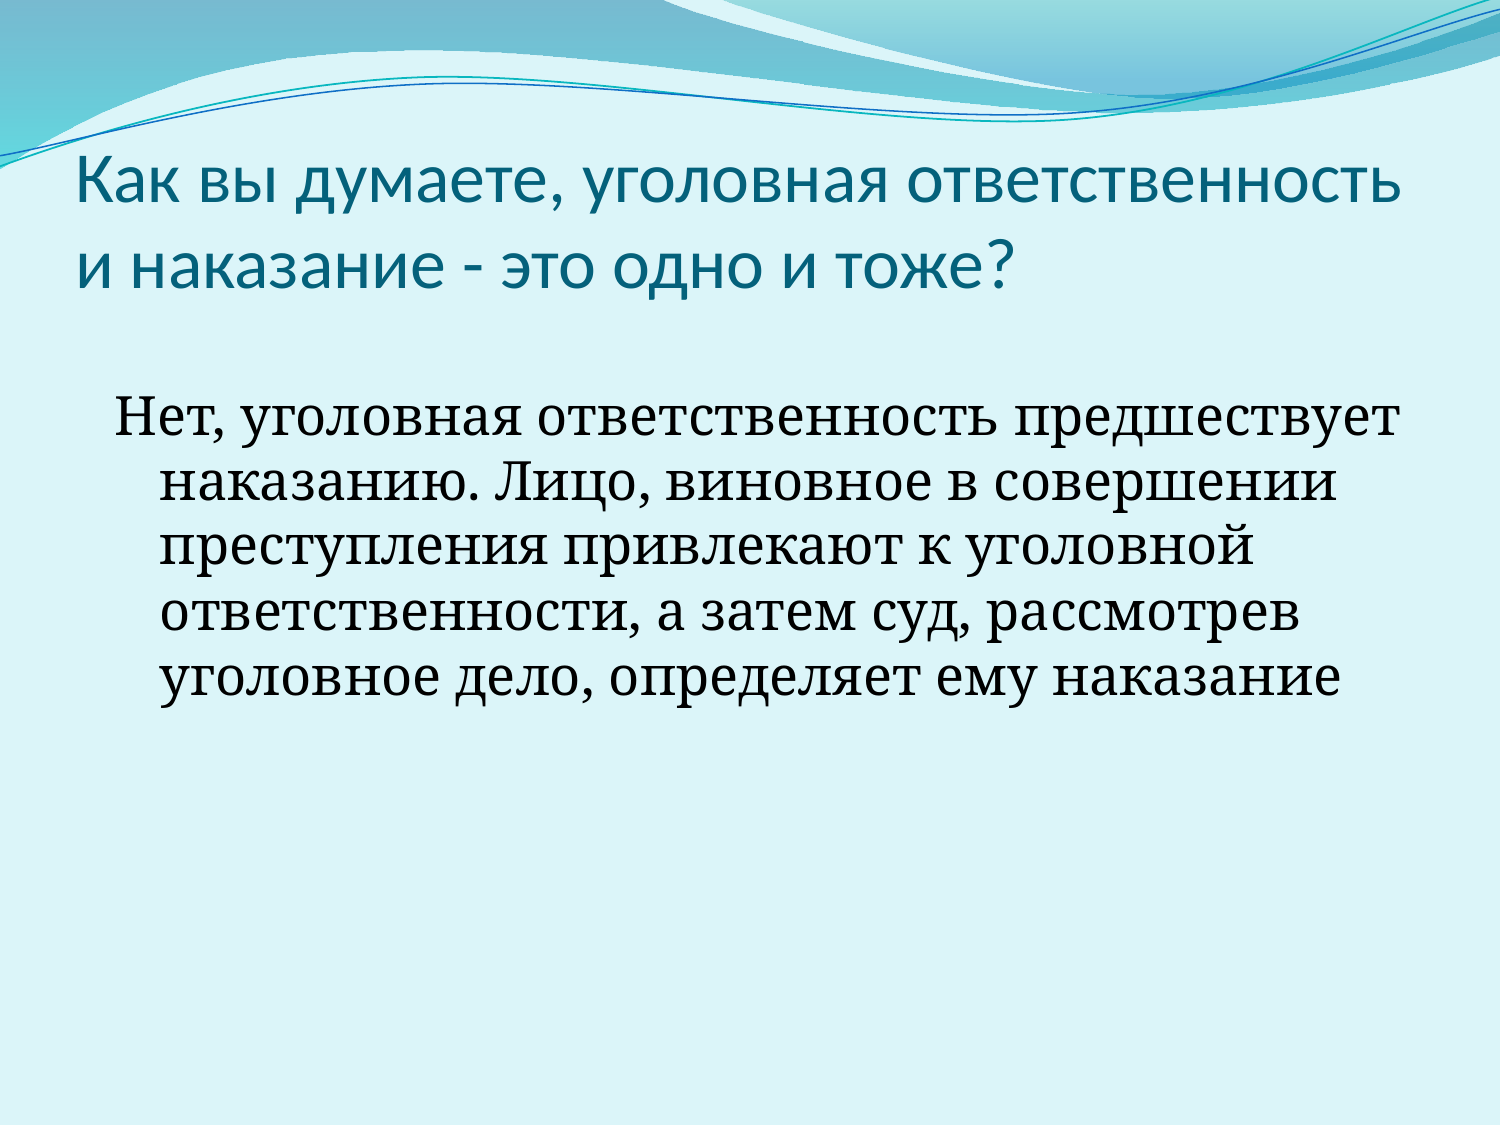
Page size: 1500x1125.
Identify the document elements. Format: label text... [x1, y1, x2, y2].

list Нет, уголовная ответственность предшествует наказанию. Лицо, виновное в совершении преступления привлекают к уголовной ответственности, а затем суд, рассмотрев уголовное дело, определяет ему наказание [100, 373, 1425, 1005]
title Как вы думаете, уголовная ответственность и наказание - это одно и тоже? [75, 115, 1425, 303]
